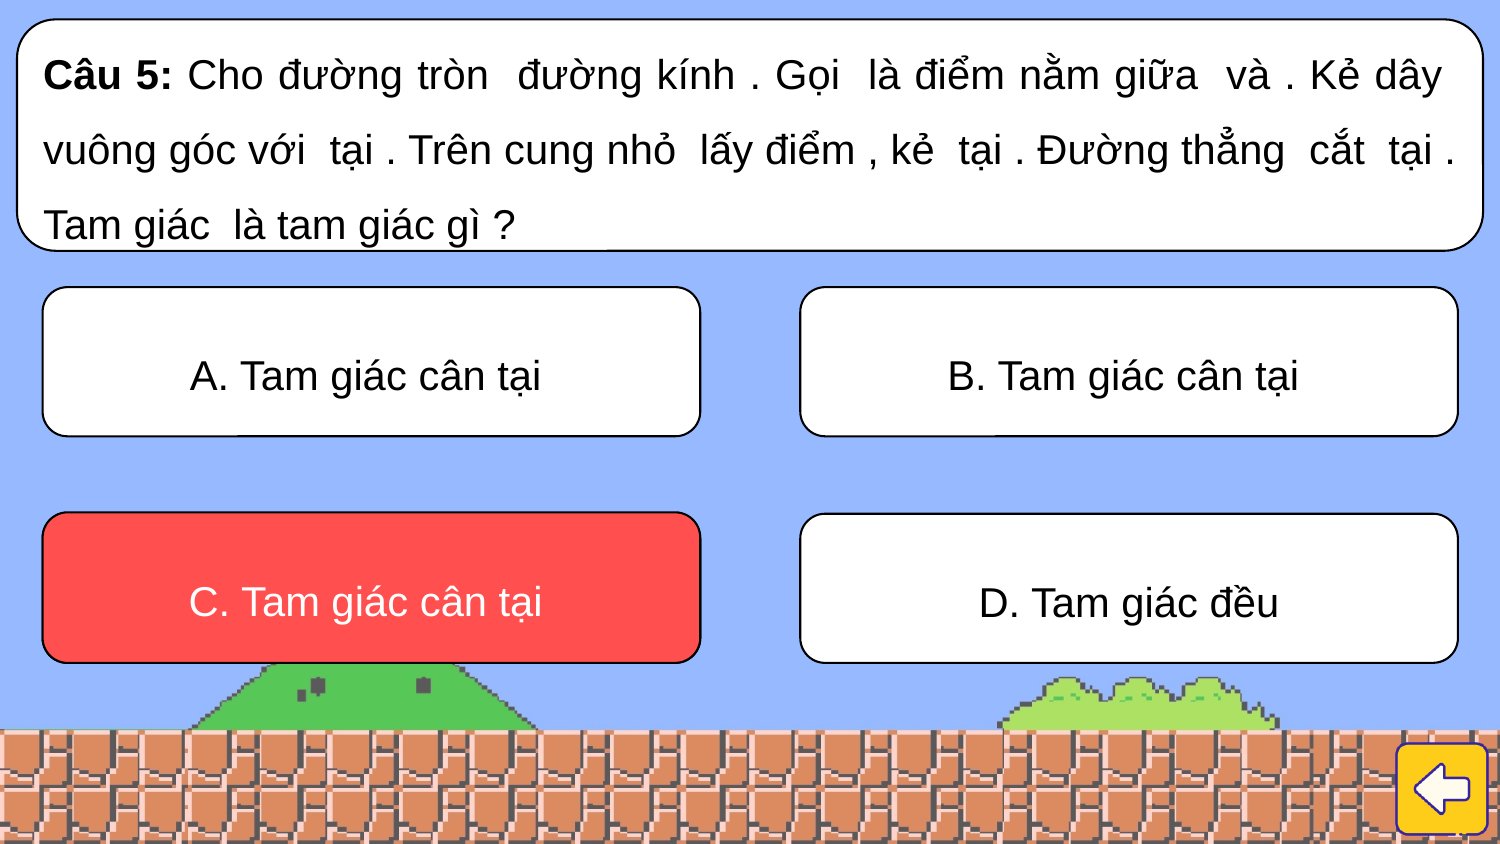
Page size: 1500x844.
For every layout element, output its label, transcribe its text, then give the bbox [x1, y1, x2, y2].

picture [1393, 740, 1490, 837]
text_box D. Tam giác đều [798, 511, 1461, 665]
text_box Giải [0, 0, 1500, 844]
